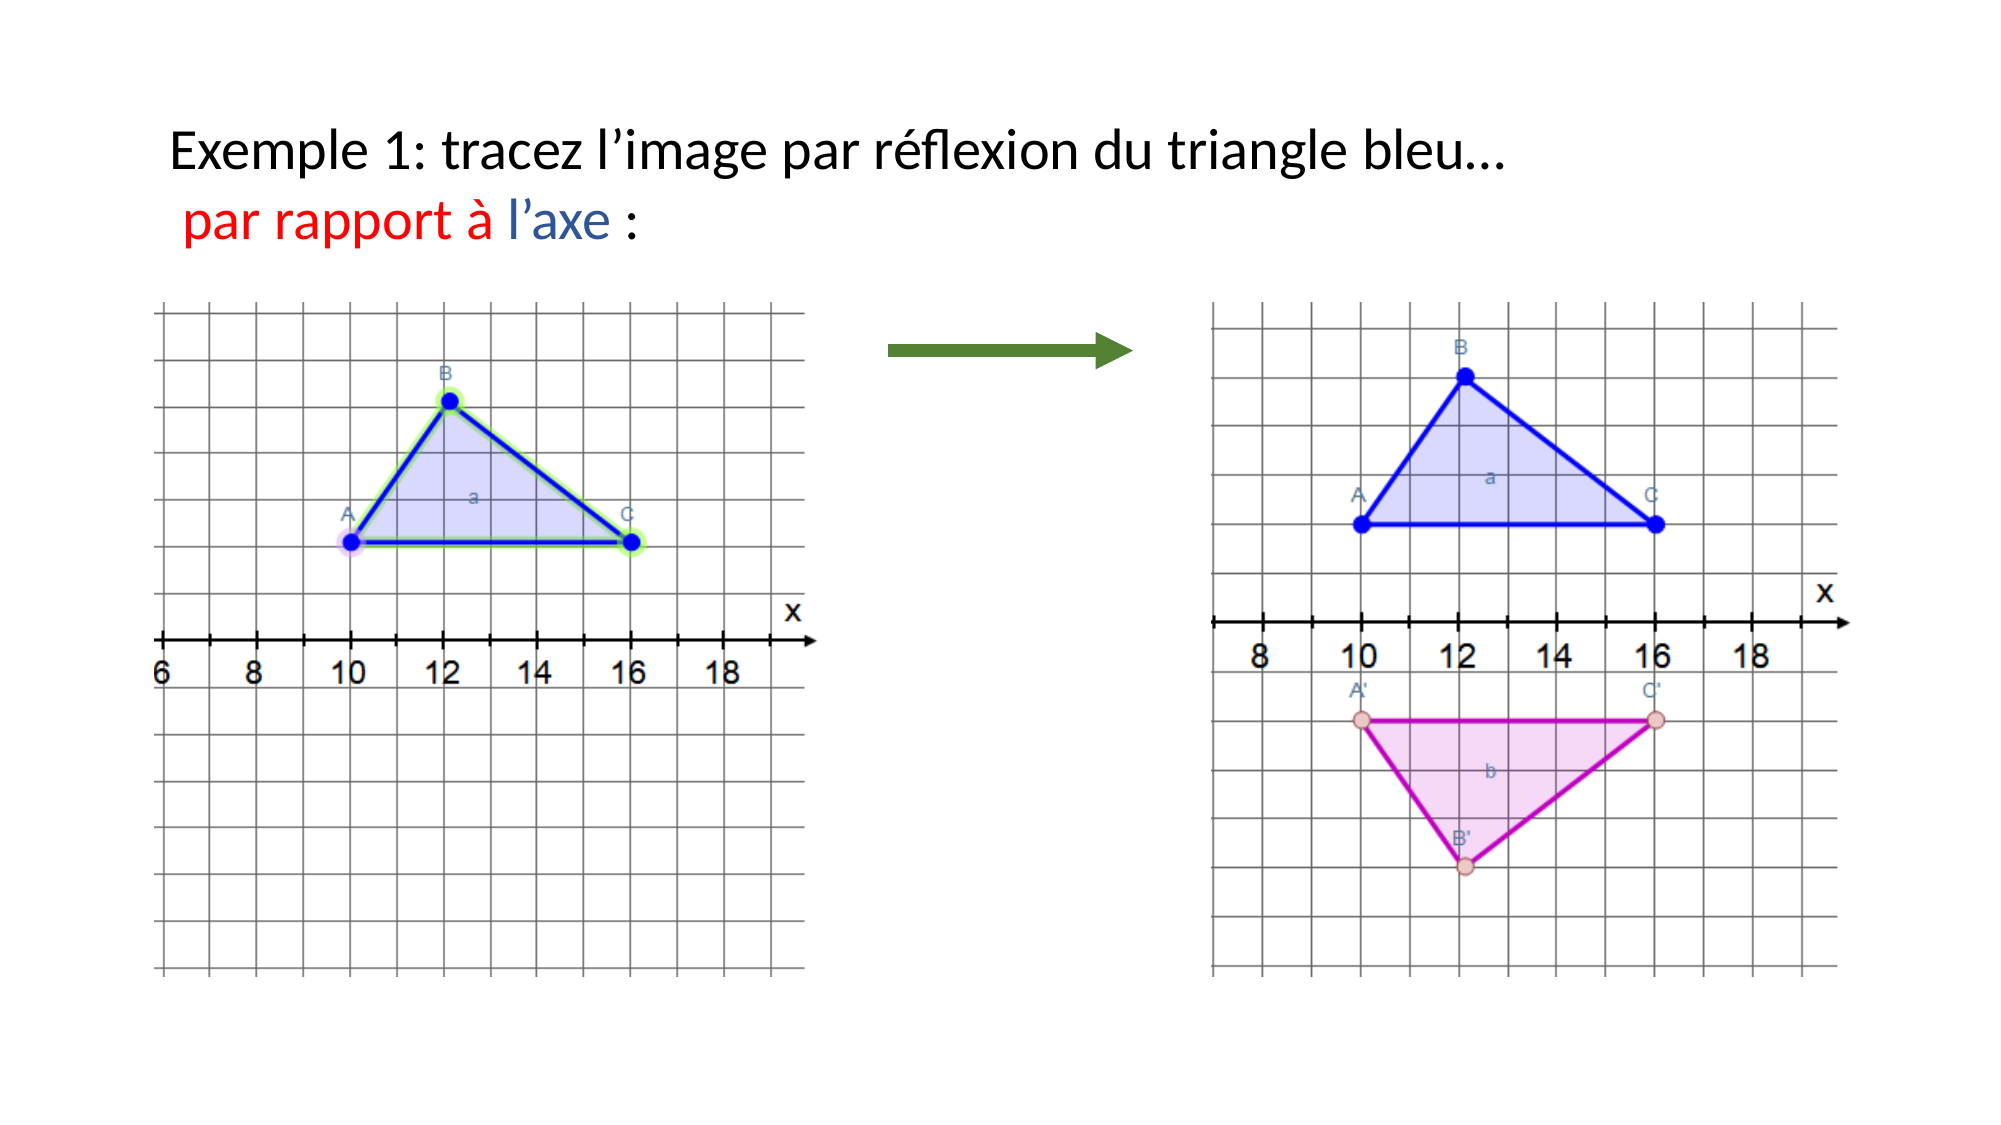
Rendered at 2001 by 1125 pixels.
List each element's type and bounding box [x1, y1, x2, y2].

picture [1211, 302, 1877, 977]
picture [154, 302, 830, 977]
